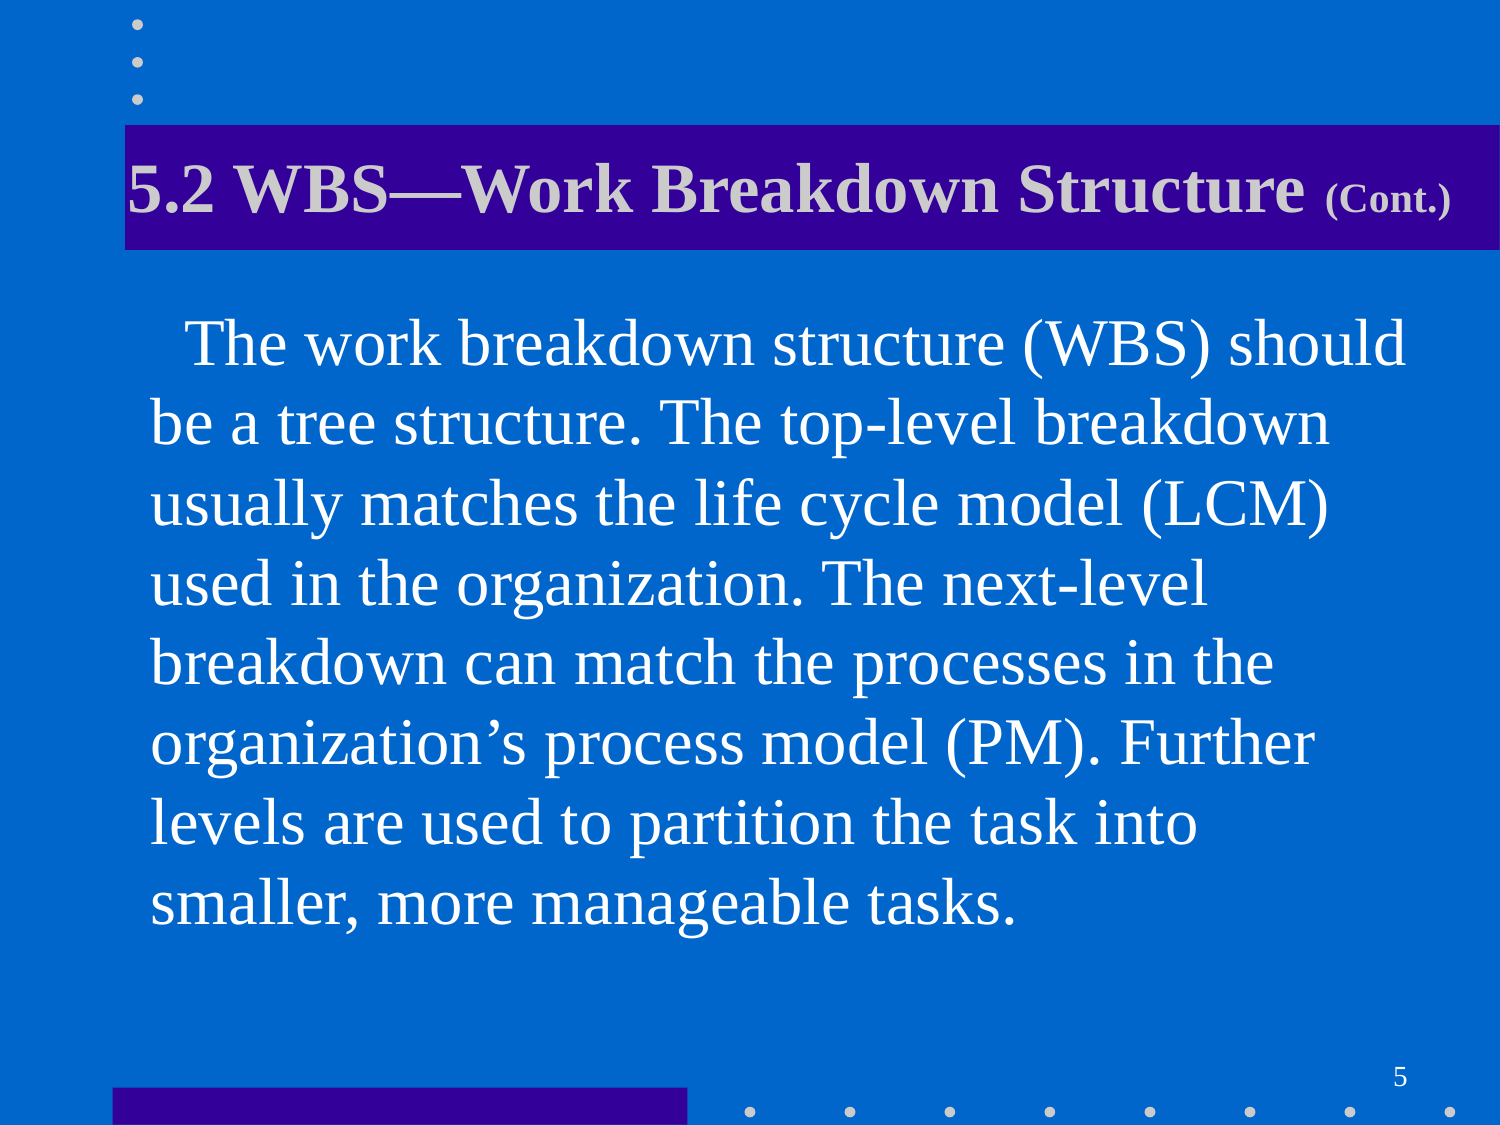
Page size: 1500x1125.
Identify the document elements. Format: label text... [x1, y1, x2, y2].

list The work breakdown structure (WBS) should be a tree structure. The top-level breakdown usually matches the life cycle model (LCM) used in the organization. The next-level breakdown can match the processes in the organization’s process model (PM). Further levels are used to partition the task into smaller, more manageable tasks. [135, 290, 1438, 966]
title 5.2 WBS—Work Breakdown Structure (Cont.) [112, 113, 1500, 256]
